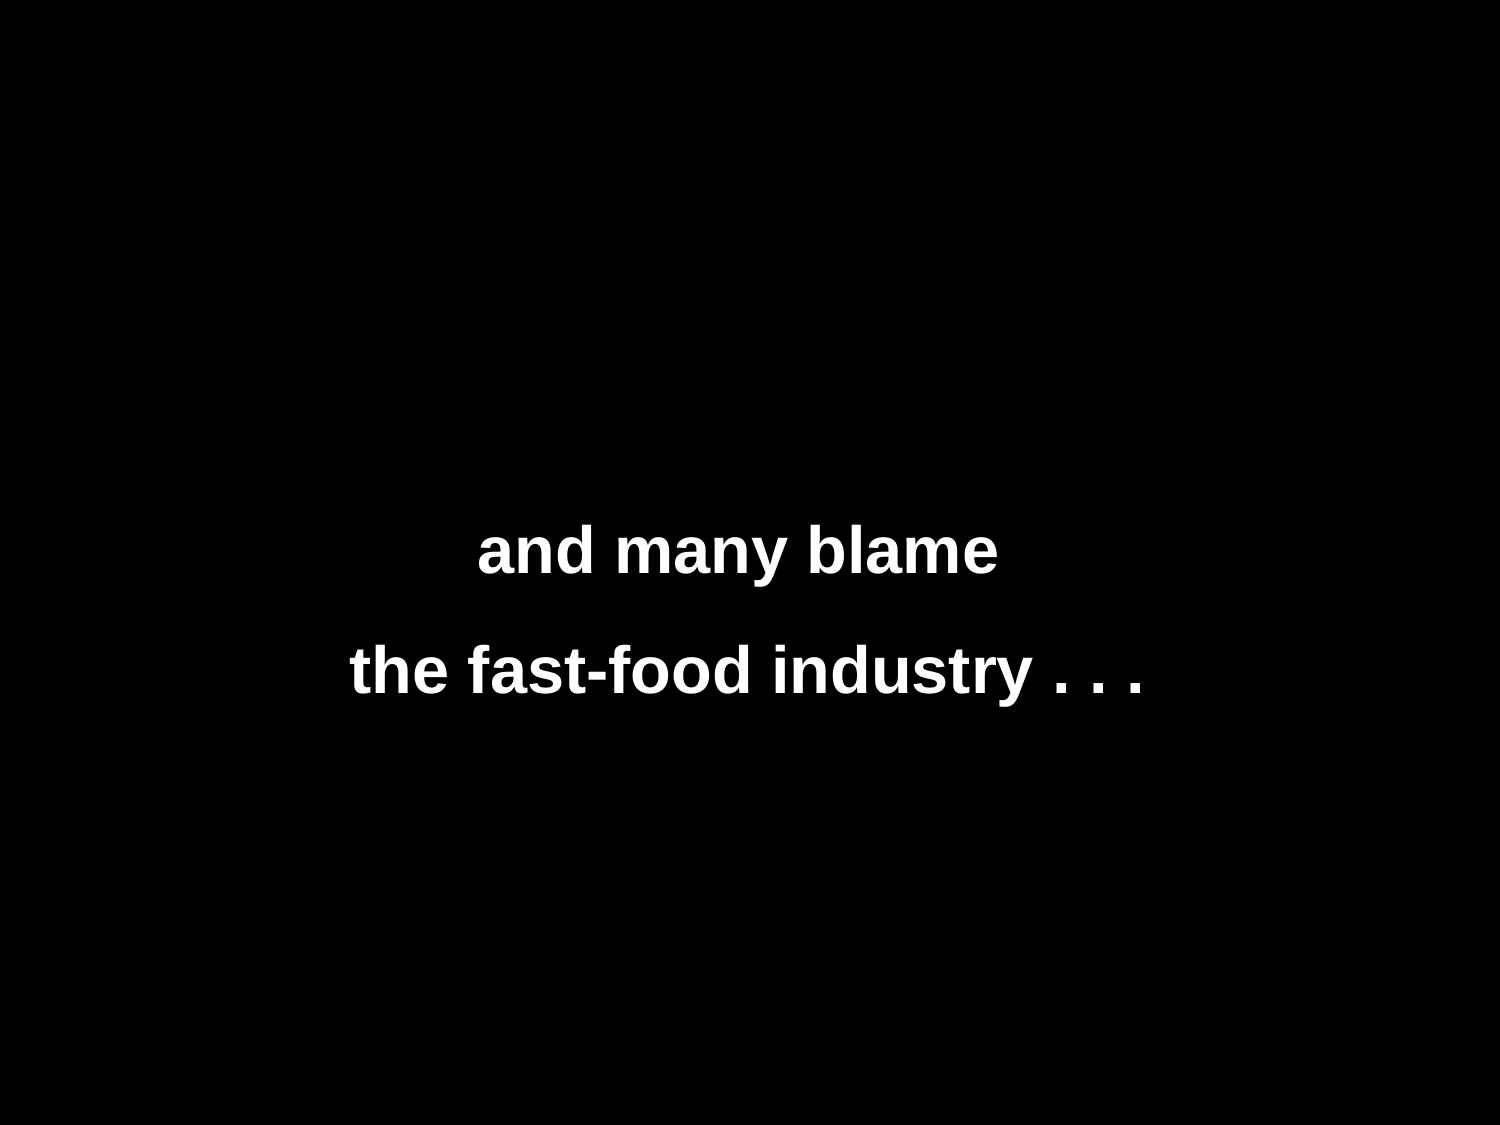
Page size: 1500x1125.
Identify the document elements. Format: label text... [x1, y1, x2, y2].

text_box and many blame the fast-food industry . . . [110, 459, 1386, 715]
